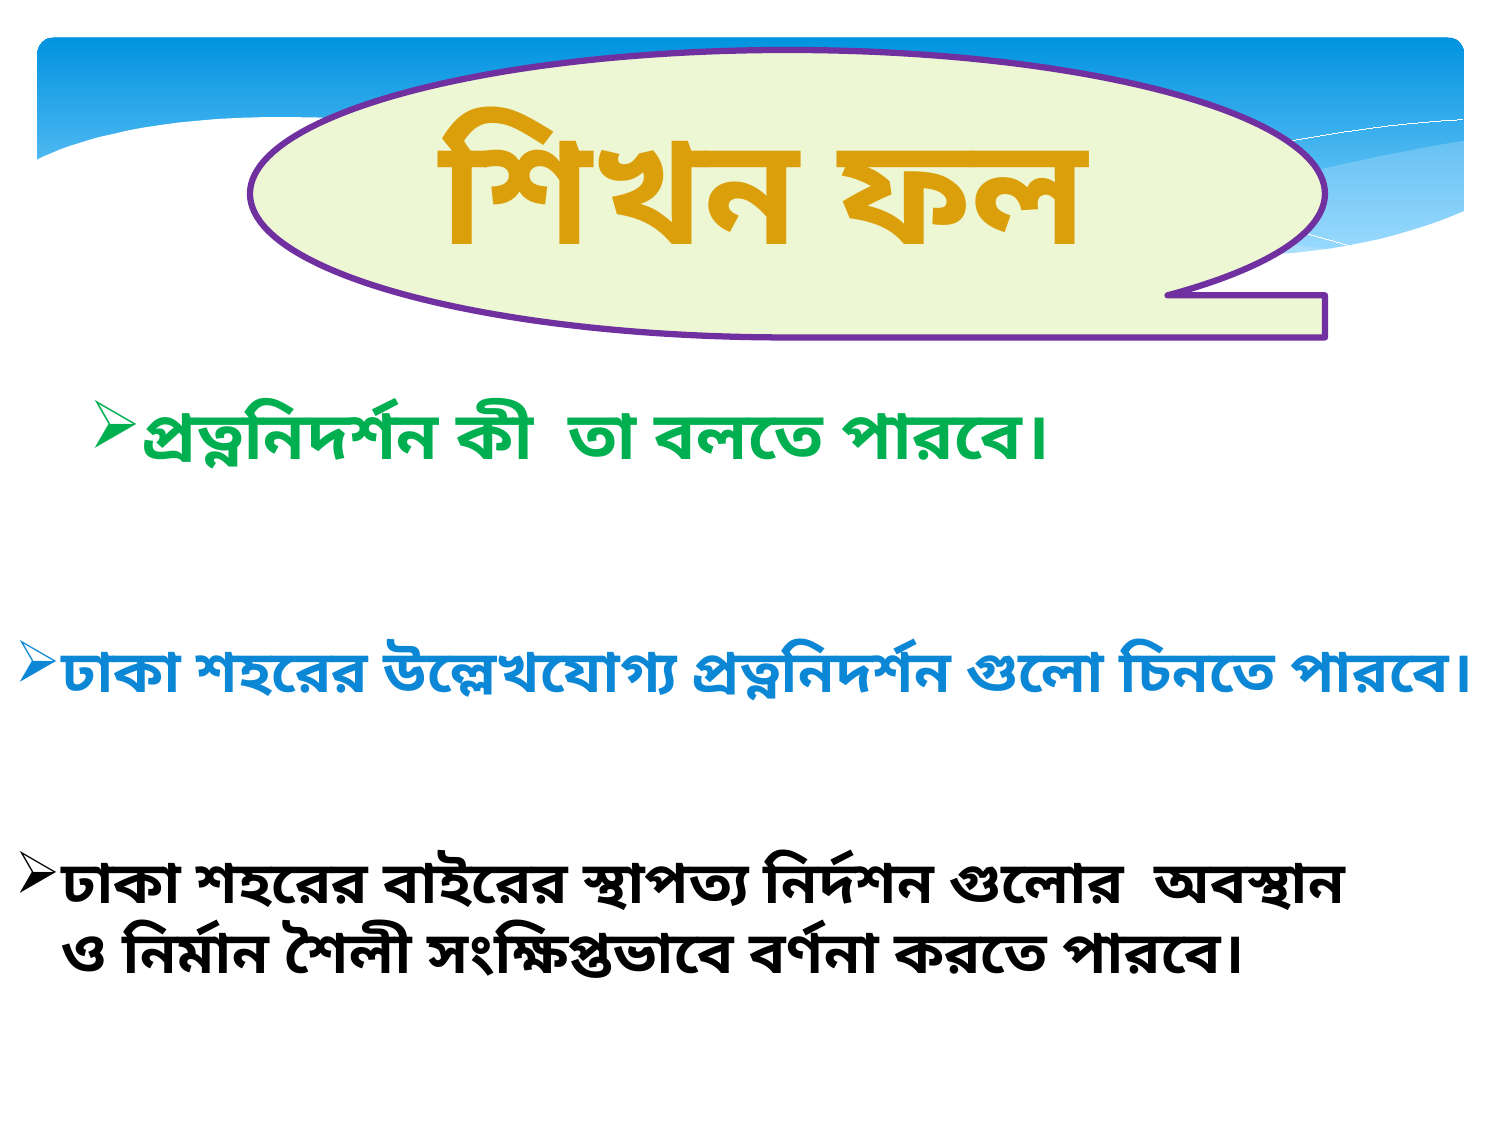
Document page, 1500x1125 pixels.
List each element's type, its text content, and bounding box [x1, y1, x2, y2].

text_box প্রত্ননিদর্শন কী তা বলতে পারবে। [0, 385, 1213, 561]
text_box শিখন ফল [424, 87, 1250, 283]
text_box ঢাকা শহরের বাইরের স্থাপত্য নির্দশন গুলোর অবস্থান ও নির্মান শৈলী সংক্ষিপ্তভাবে বর্ণনা করতে পারবে। [0, 837, 1413, 993]
text_box [248, 48, 1327, 339]
text_box ঢাকা শহরের উল্লেখযোগ্য প্রত্ননিদর্শন গুলো চিনতে পারবে। [0, 626, 1488, 712]
